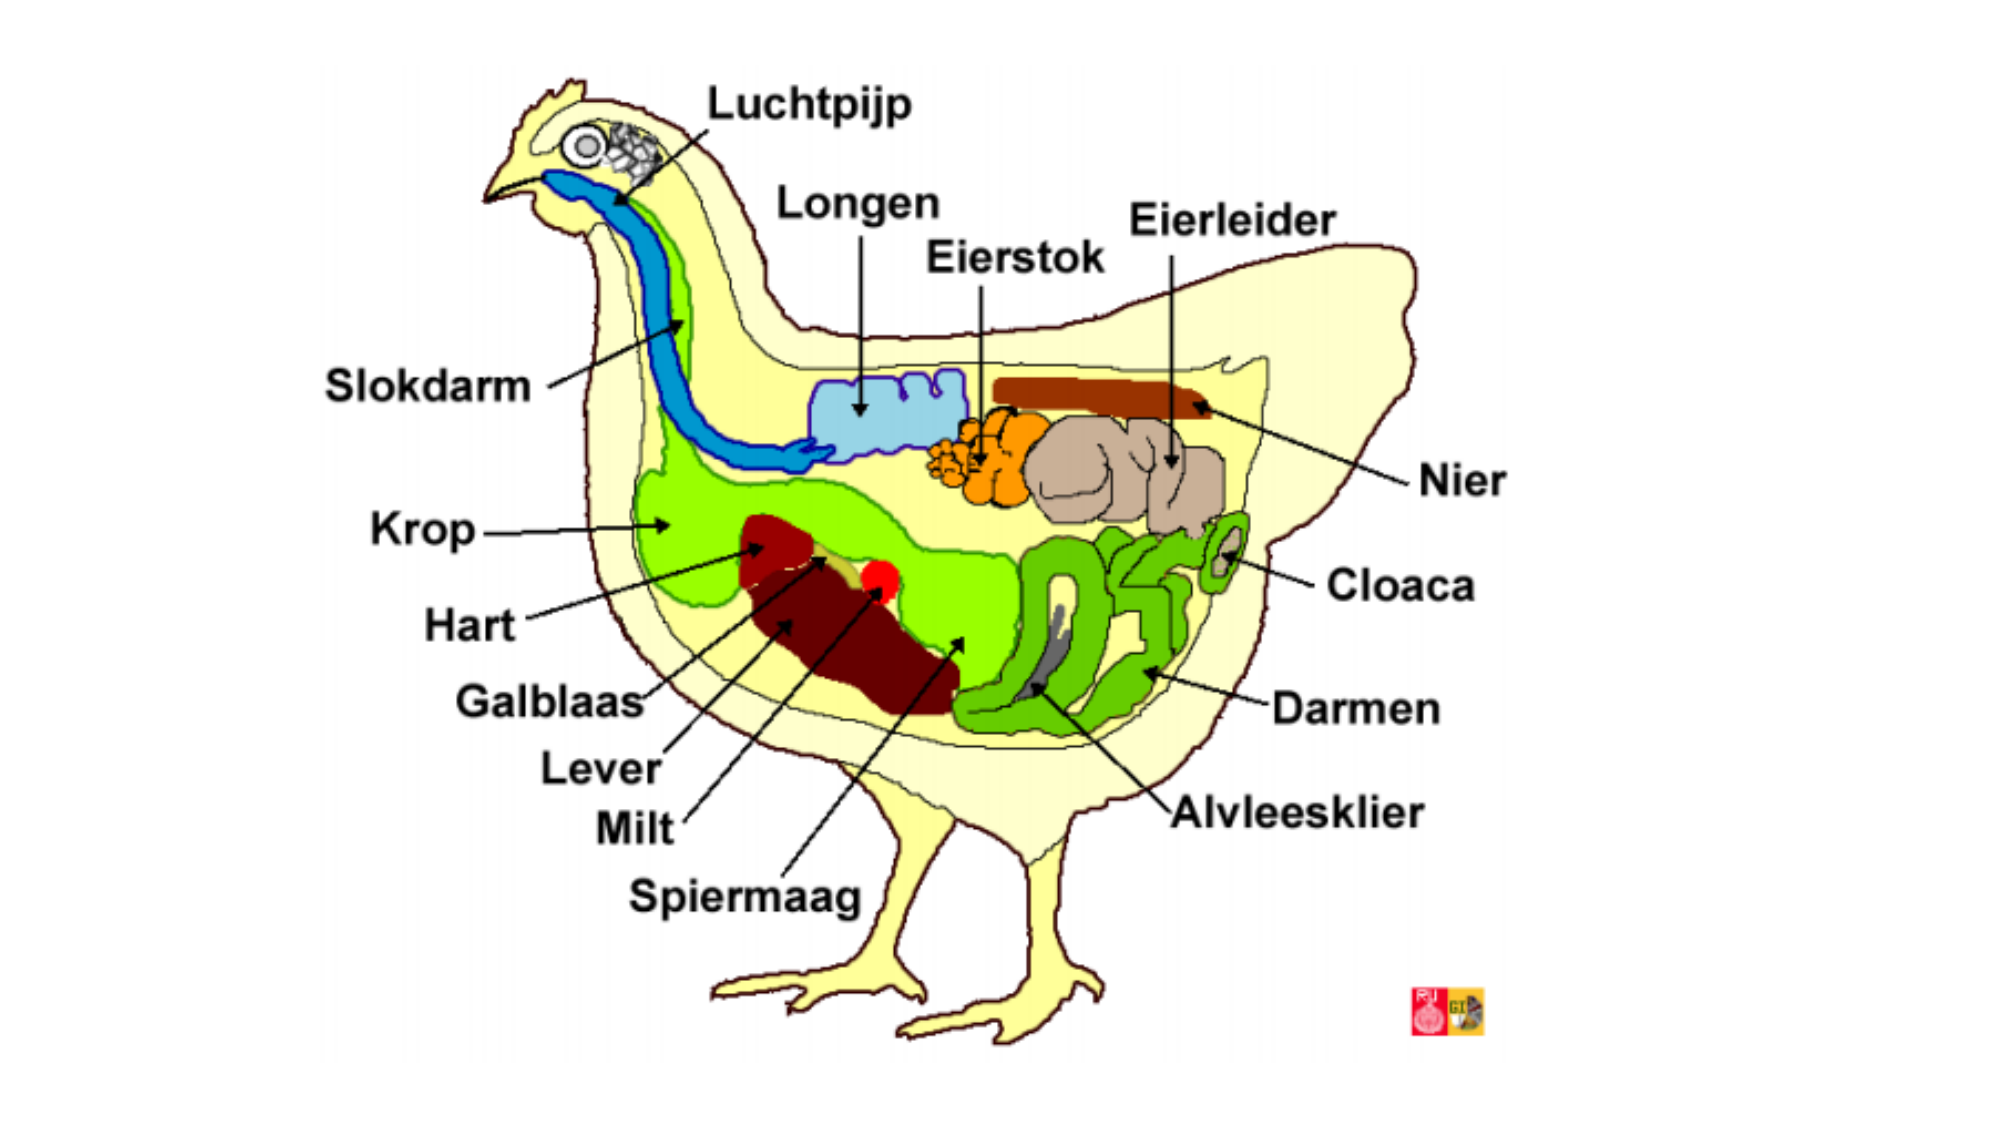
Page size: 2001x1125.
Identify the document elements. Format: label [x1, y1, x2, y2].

picture [249, 65, 1528, 1063]
